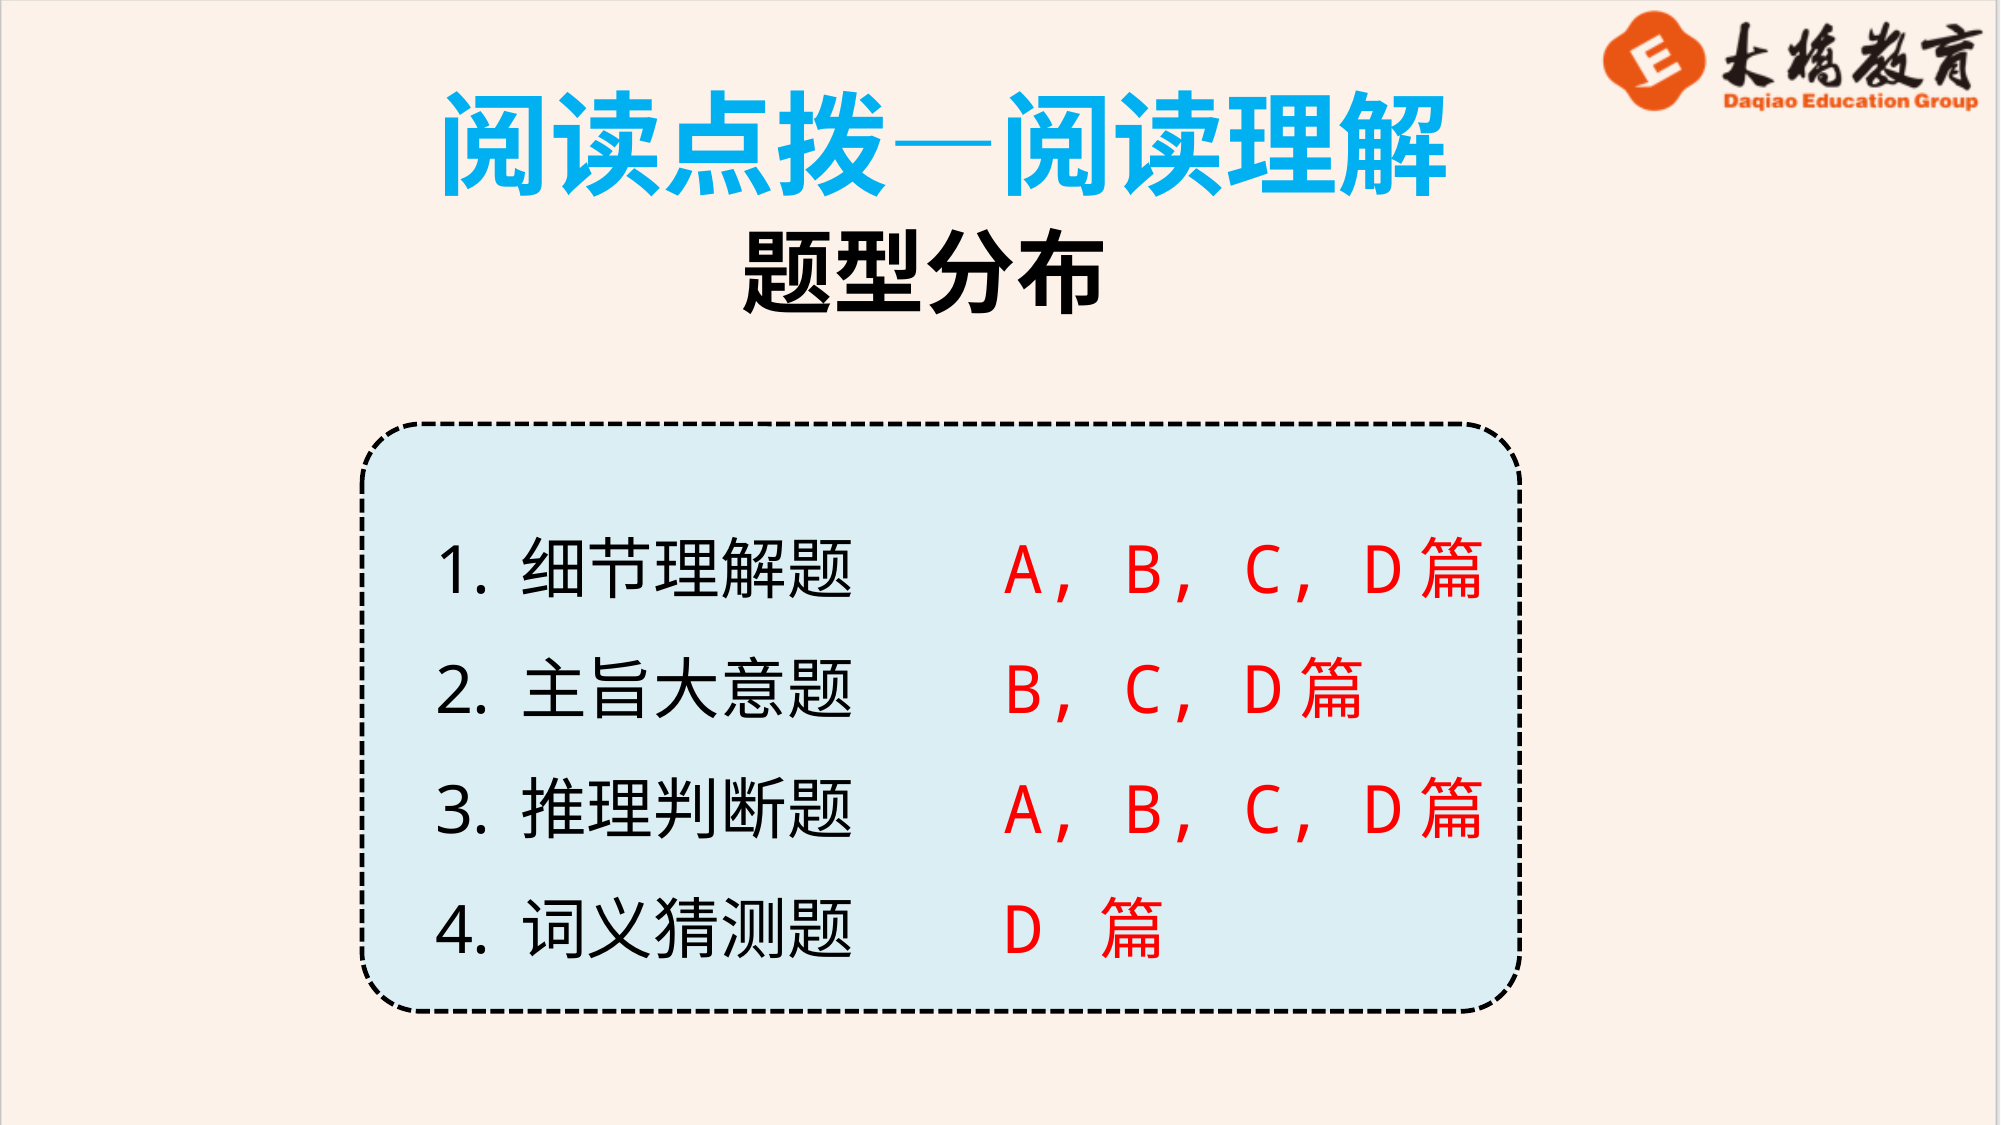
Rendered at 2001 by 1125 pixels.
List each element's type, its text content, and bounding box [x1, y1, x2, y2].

text_box A, B, C, D篇 B, C, D篇 A, B, C, D篇 D 篇 [948, 479, 1605, 975]
text_box 细节理解题 主旨大意题 推理判断题 词义猜测题 [421, 479, 902, 975]
text_box [184, 208, 1432, 415]
text_box [359, 421, 1522, 1014]
picture [0, 0, 2001, 1125]
text_box 题型分布 [250, 175, 1600, 364]
text_box 阅读点拨—阅读理解 [422, 66, 1466, 175]
